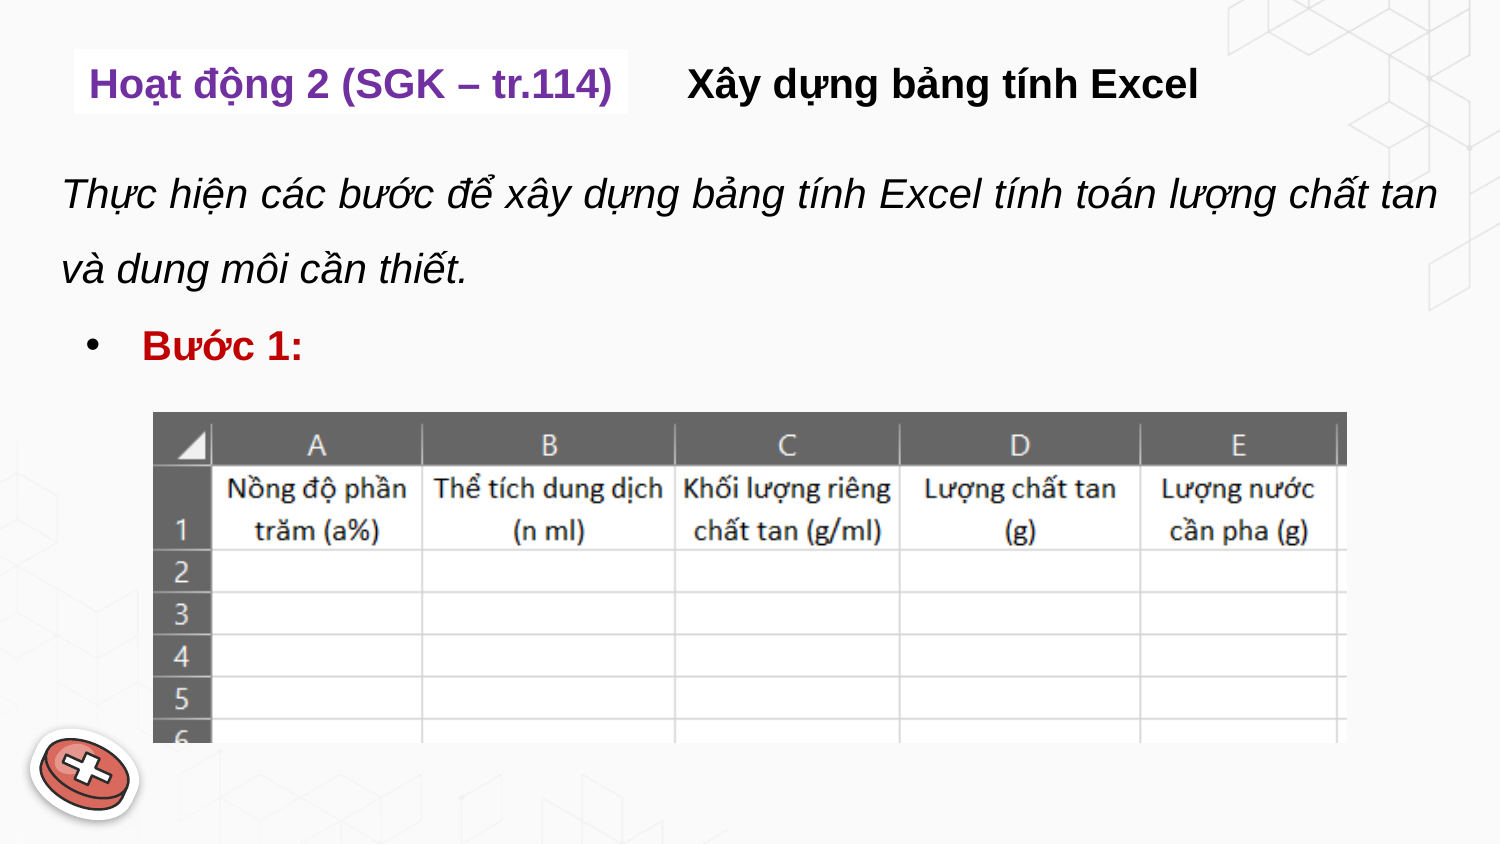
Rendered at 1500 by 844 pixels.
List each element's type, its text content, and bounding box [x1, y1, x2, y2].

picture [0, 412, 1347, 844]
picture [1067, 0, 1500, 404]
text_box Xây dựng bảng tính Excel [672, 49, 1215, 114]
text_box Bước 1: [70, 311, 320, 377]
text_box Thực hiện các bước để xây dựng bảng tính Excel tính toán lượng chất tan và dung môi cần thiết. [46, 134, 1454, 300]
text_box Hoạt động 2 (SGK – tr.114) [73, 49, 629, 114]
